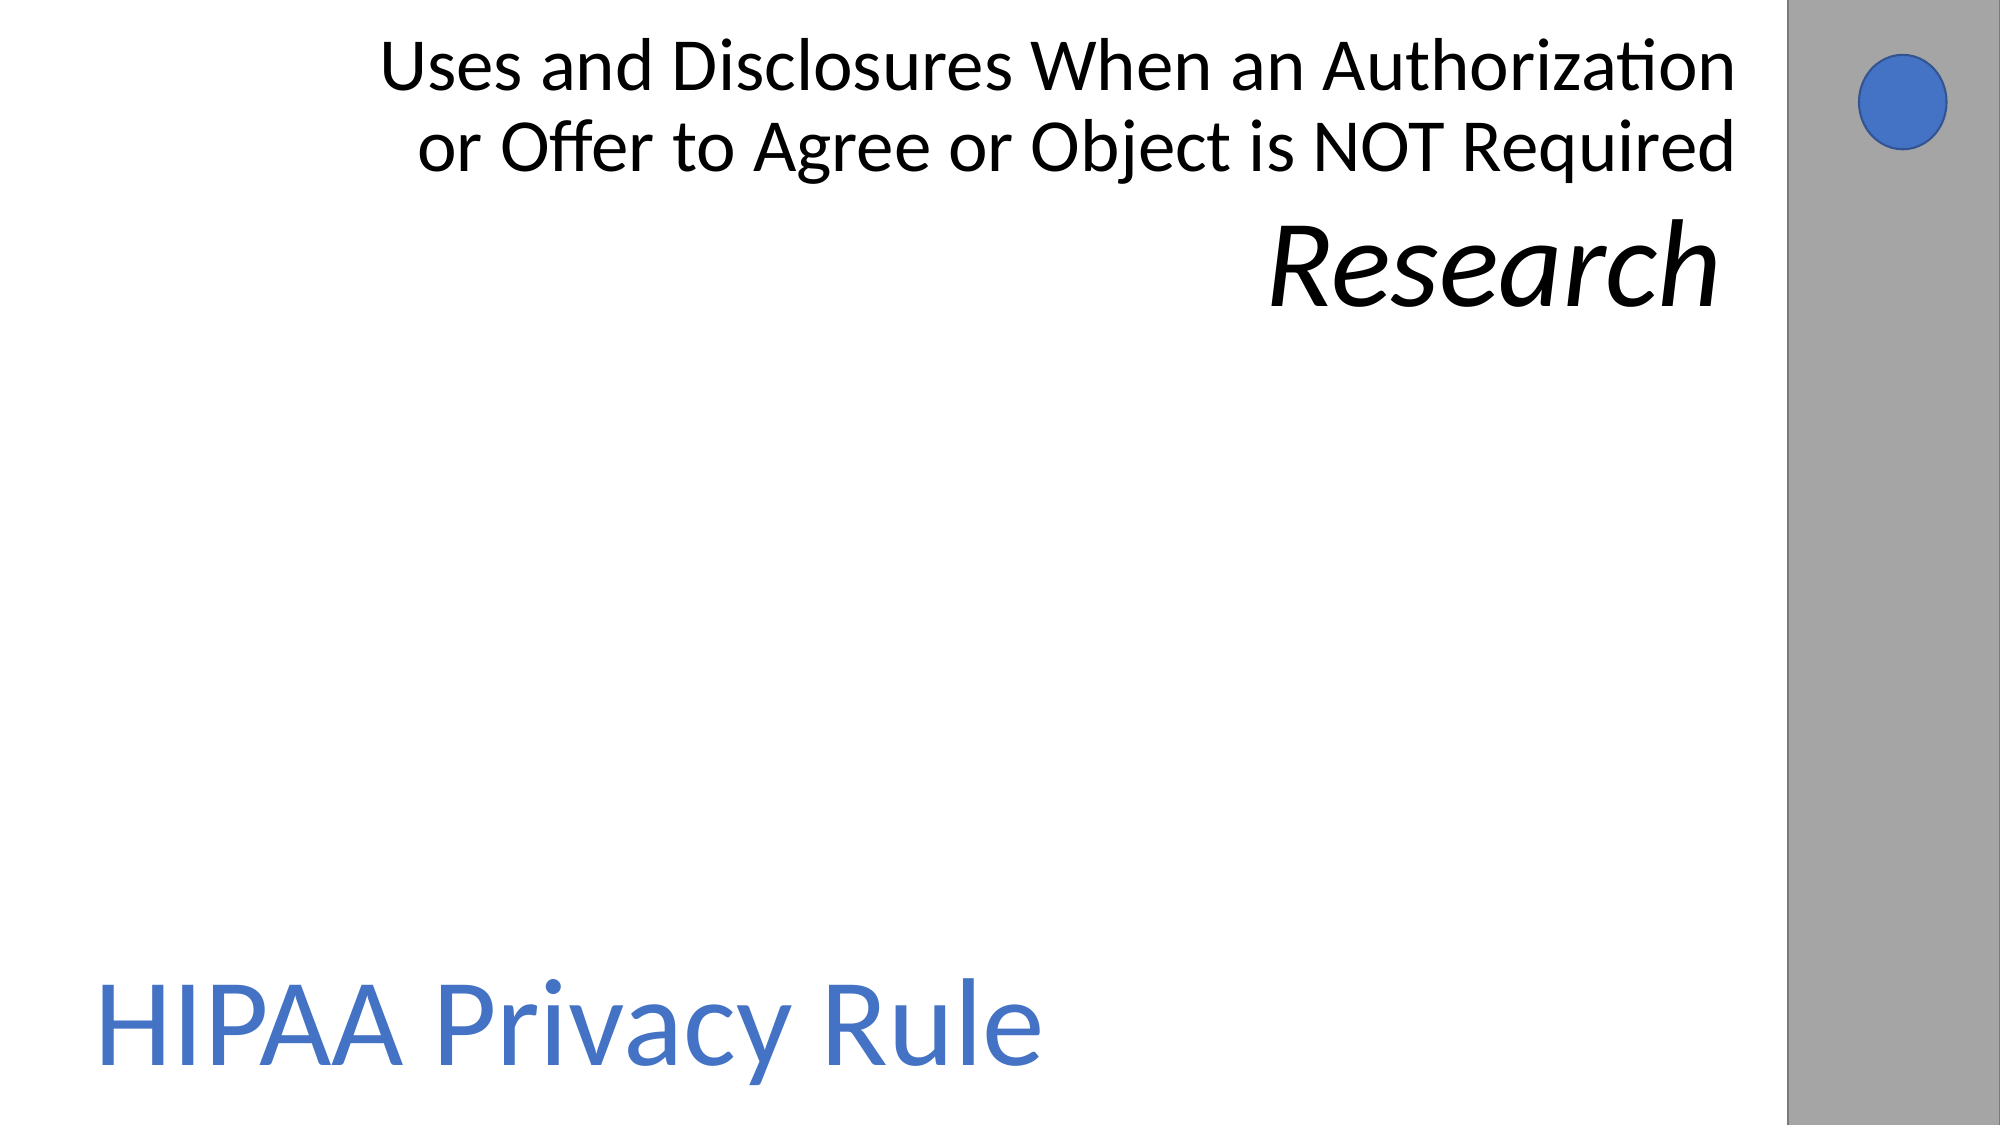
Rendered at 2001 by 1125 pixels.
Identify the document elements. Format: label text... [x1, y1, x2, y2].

text_box HIPAA Privacy Rule [80, 933, 1061, 1099]
text_box [1857, 53, 1948, 151]
text_box Research [0, 174, 1738, 339]
text_box [1787, 0, 2000, 1125]
list Uses and Disclosures When an Authorization or Offer to Agree or Object is NOT Required [344, 18, 1754, 156]
